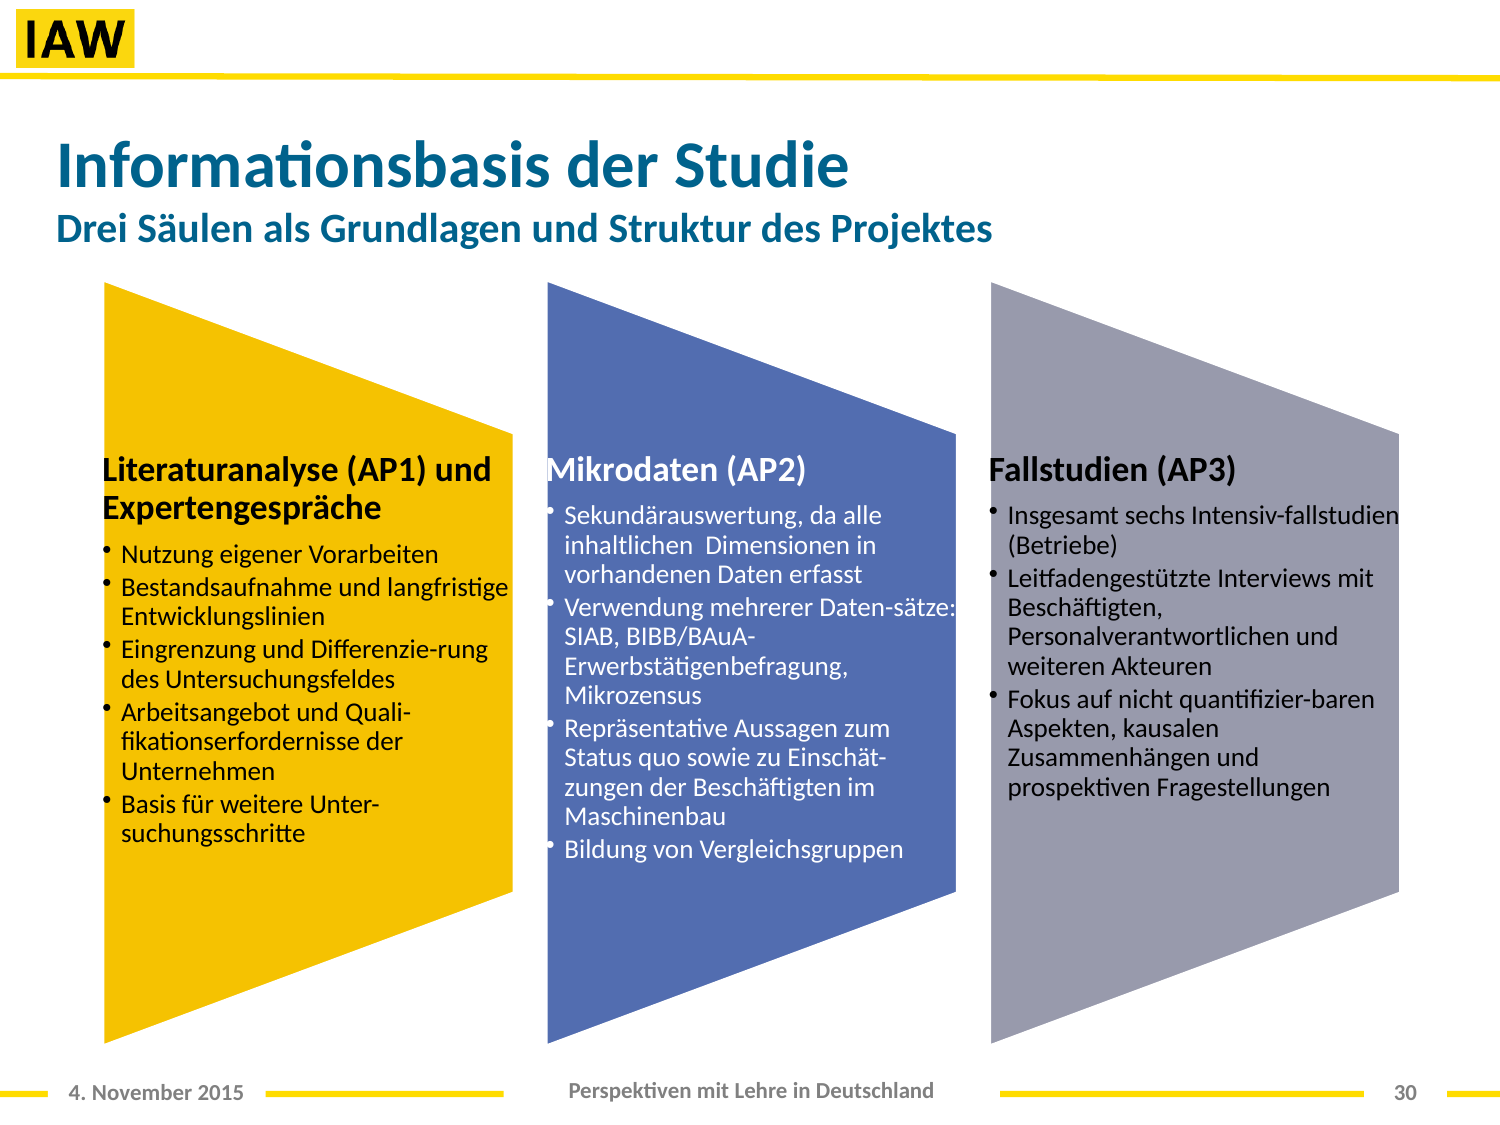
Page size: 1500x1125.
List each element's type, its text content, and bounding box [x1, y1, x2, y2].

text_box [101, 278, 1402, 1047]
text_box Informationsbasis der Studie Drei Säulen als Grundlagen und Struktur des Projektes [41, 113, 1459, 279]
picture [16, 9, 135, 68]
slide_number 30 [1364, 1070, 1447, 1106]
